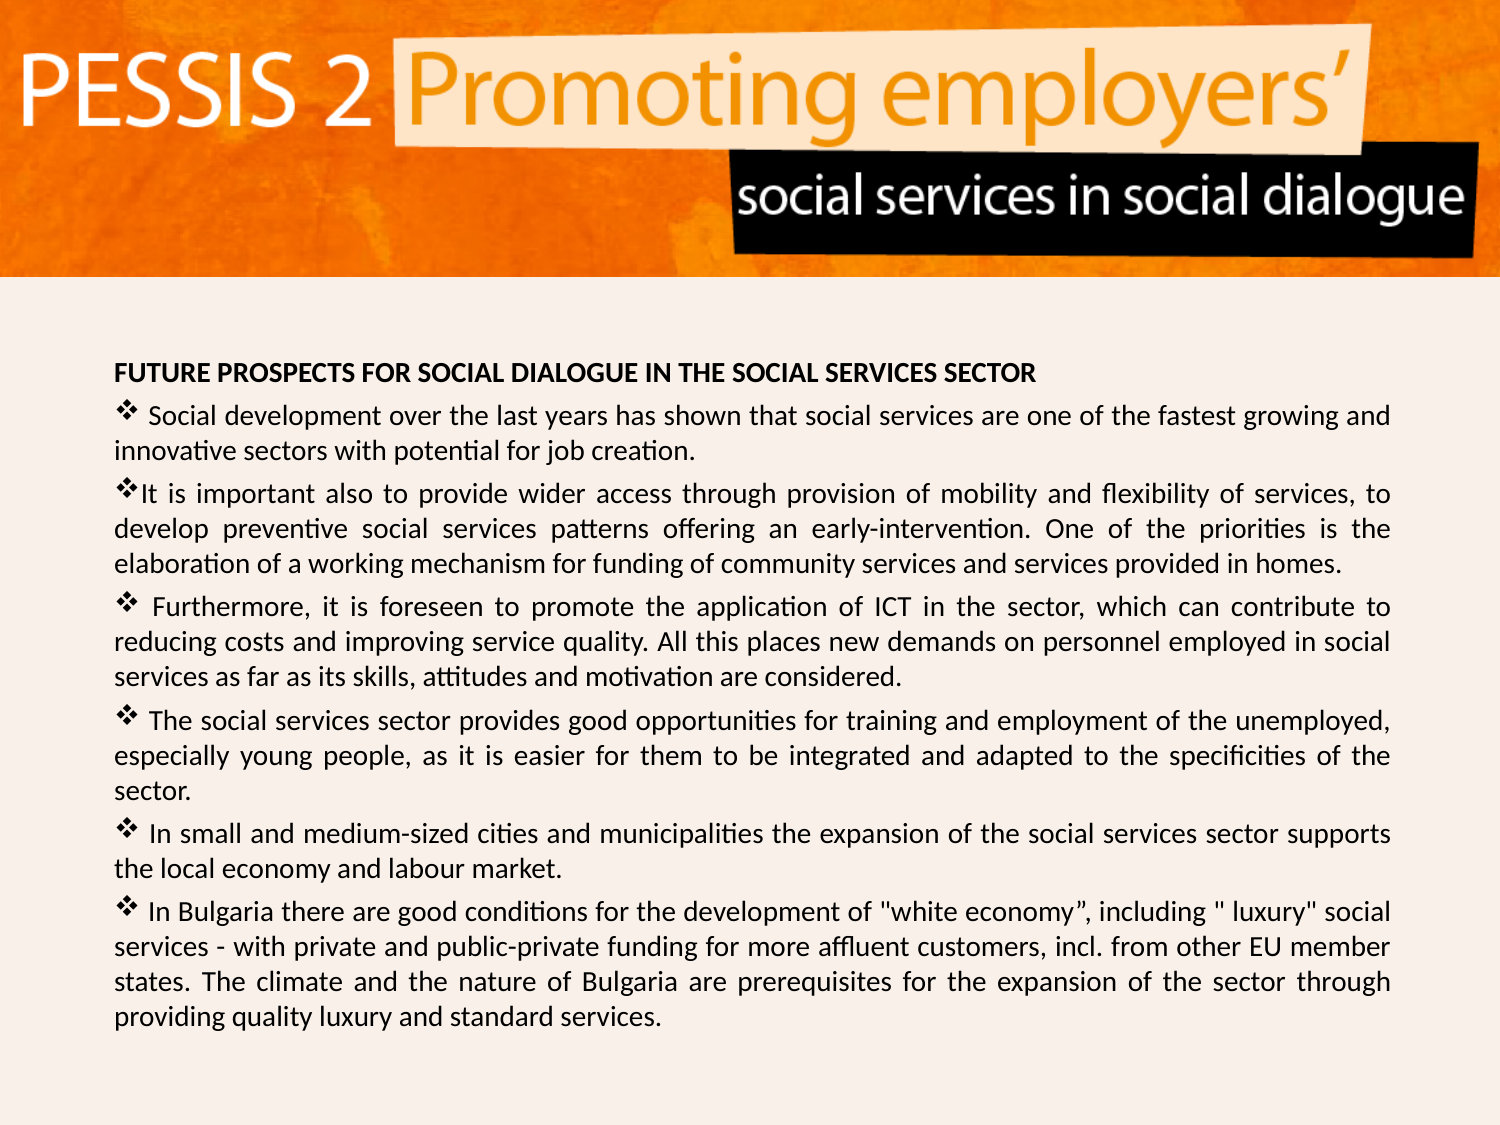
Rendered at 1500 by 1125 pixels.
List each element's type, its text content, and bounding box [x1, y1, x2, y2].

picture [0, 0, 1500, 277]
text_box FUTURE PROSPECTS FOR SOCIAL DIALOGUE IN THE SOCIAL SERVICES SECTOR Social development over the last years has shown that social services are one of the fastest growing and innovative sectors with potential for job creation. It is important also to provide wider access through provision of mobility and flexibility of services, to develop preventive social services patterns offering an early-intervention. One of the priorities is the elaboration of a working mechanism for funding of community services and services provided in homes. Furthermore, it is foreseen to promote the application of ICT in the sector, which can contribute to reducing costs and improving service quality. All this places new demands on personnel employed in social services as far as its skills, attitudes and motivation are considered. The social services sector provides good opportunities for training and employment of the unemployed, especially young people, as it is easier for them to be integrated and adapted to the specificities of the sector. In small and medium-sized cities and municipalities the expansion of the social services sector supports the local economy and labour market. In Bulgaria there are good conditions for the development of "white economy”, including " luxury" social services - with private and public-private funding for more affluent customers, incl. from other EU member states. The climate and the nature of Bulgaria are prerequisites for the expansion of the sector through providing quality luxury and standard services. [76, 328, 1430, 1125]
